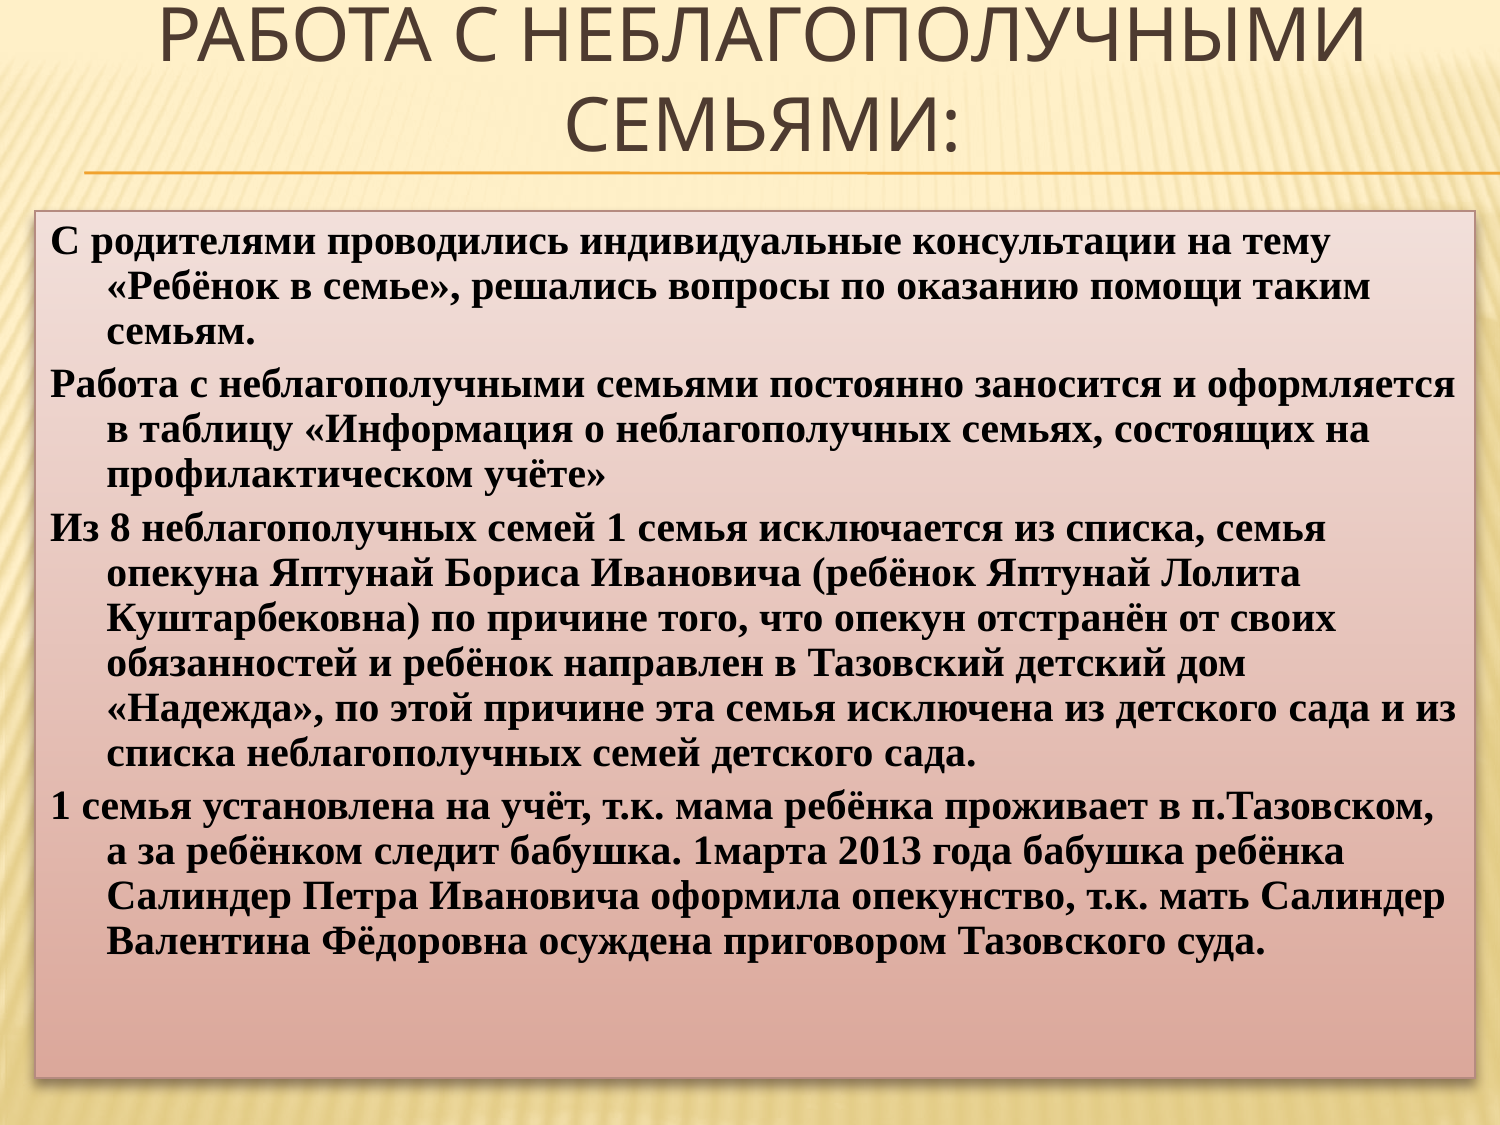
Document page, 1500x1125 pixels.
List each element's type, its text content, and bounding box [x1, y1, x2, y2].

list С родителями проводились индивидуальные консультации на тему «Ребёнок в семье», решались вопросы по оказанию помощи таким семьям. Работа с неблагополучными семьями постоянно заносится и оформляется в таблицу «Информация о неблагополучных семьях, состоящих на профилактическом учёте» Из 8 неблагополучных семей 1 семья исключается из списка, семья опекуна Яптунай Бориса Ивановича (ребёнок Яптунай Лолита Куштарбековна) по причине того, что опекун отстранён от своих обязанностей и ребёнок направлен в Тазовский детский дом «Надежда», по этой причине эта семья исключена из детского сада и из списка неблагополучных семей детского сада. 1 семья установлена на учёт, т.к. мама ребёнка проживает в п.Тазовском, а за ребёнком следит бабушка. 1марта 2013 года бабушка ребёнка Салиндер Петра Ивановича оформила опекунство, т.к. мать Салиндер Валентина Фёдоровна осуждена приговором Тазовского суда. [34, 210, 1476, 1079]
title Работа с неблагополучными семьями: [50, 0, 1475, 188]
